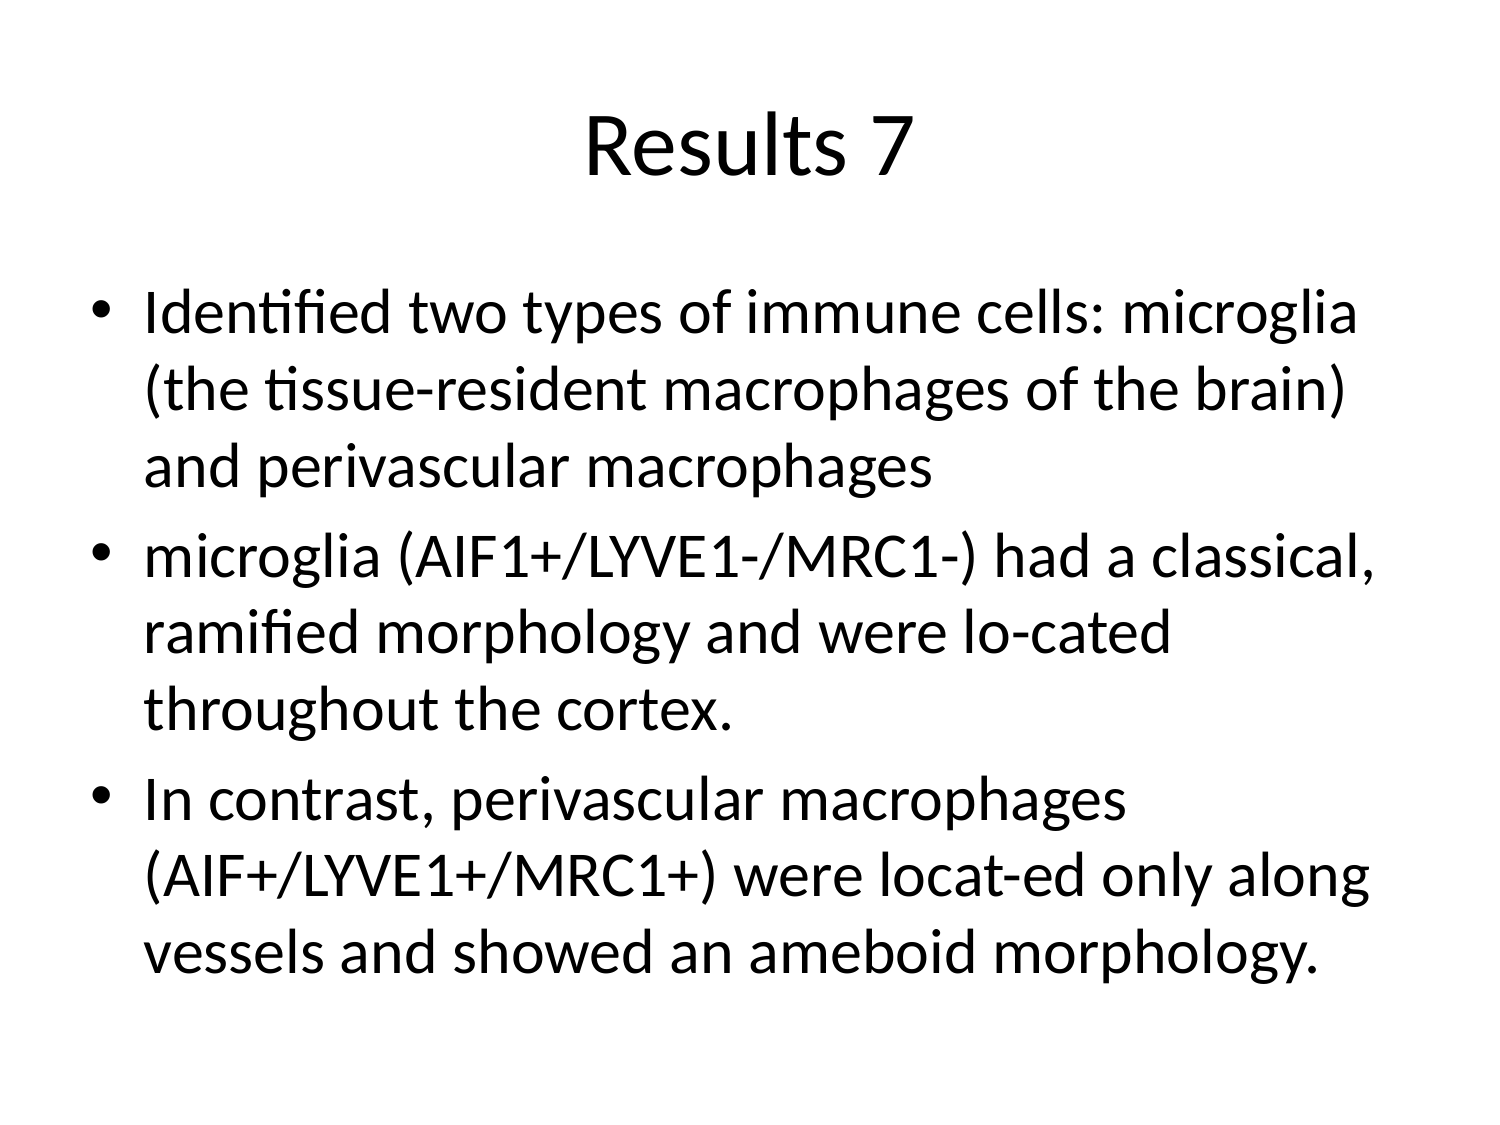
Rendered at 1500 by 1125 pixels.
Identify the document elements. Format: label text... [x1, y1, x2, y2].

list Identified two types of immune cells: microglia (the tissue-resident macrophages of the brain) and perivascular macrophages microglia (AIF1+/LYVE1-/MRC1-) had a classical, ramified morphology and were lo-cated throughout the cortex. In contrast, perivascular macrophages (AIF+/LYVE1+/MRC1+) were locat-ed only along vessels and showed an ameboid morphology. [75, 262, 1425, 1005]
title Results 7 [75, 45, 1425, 233]
